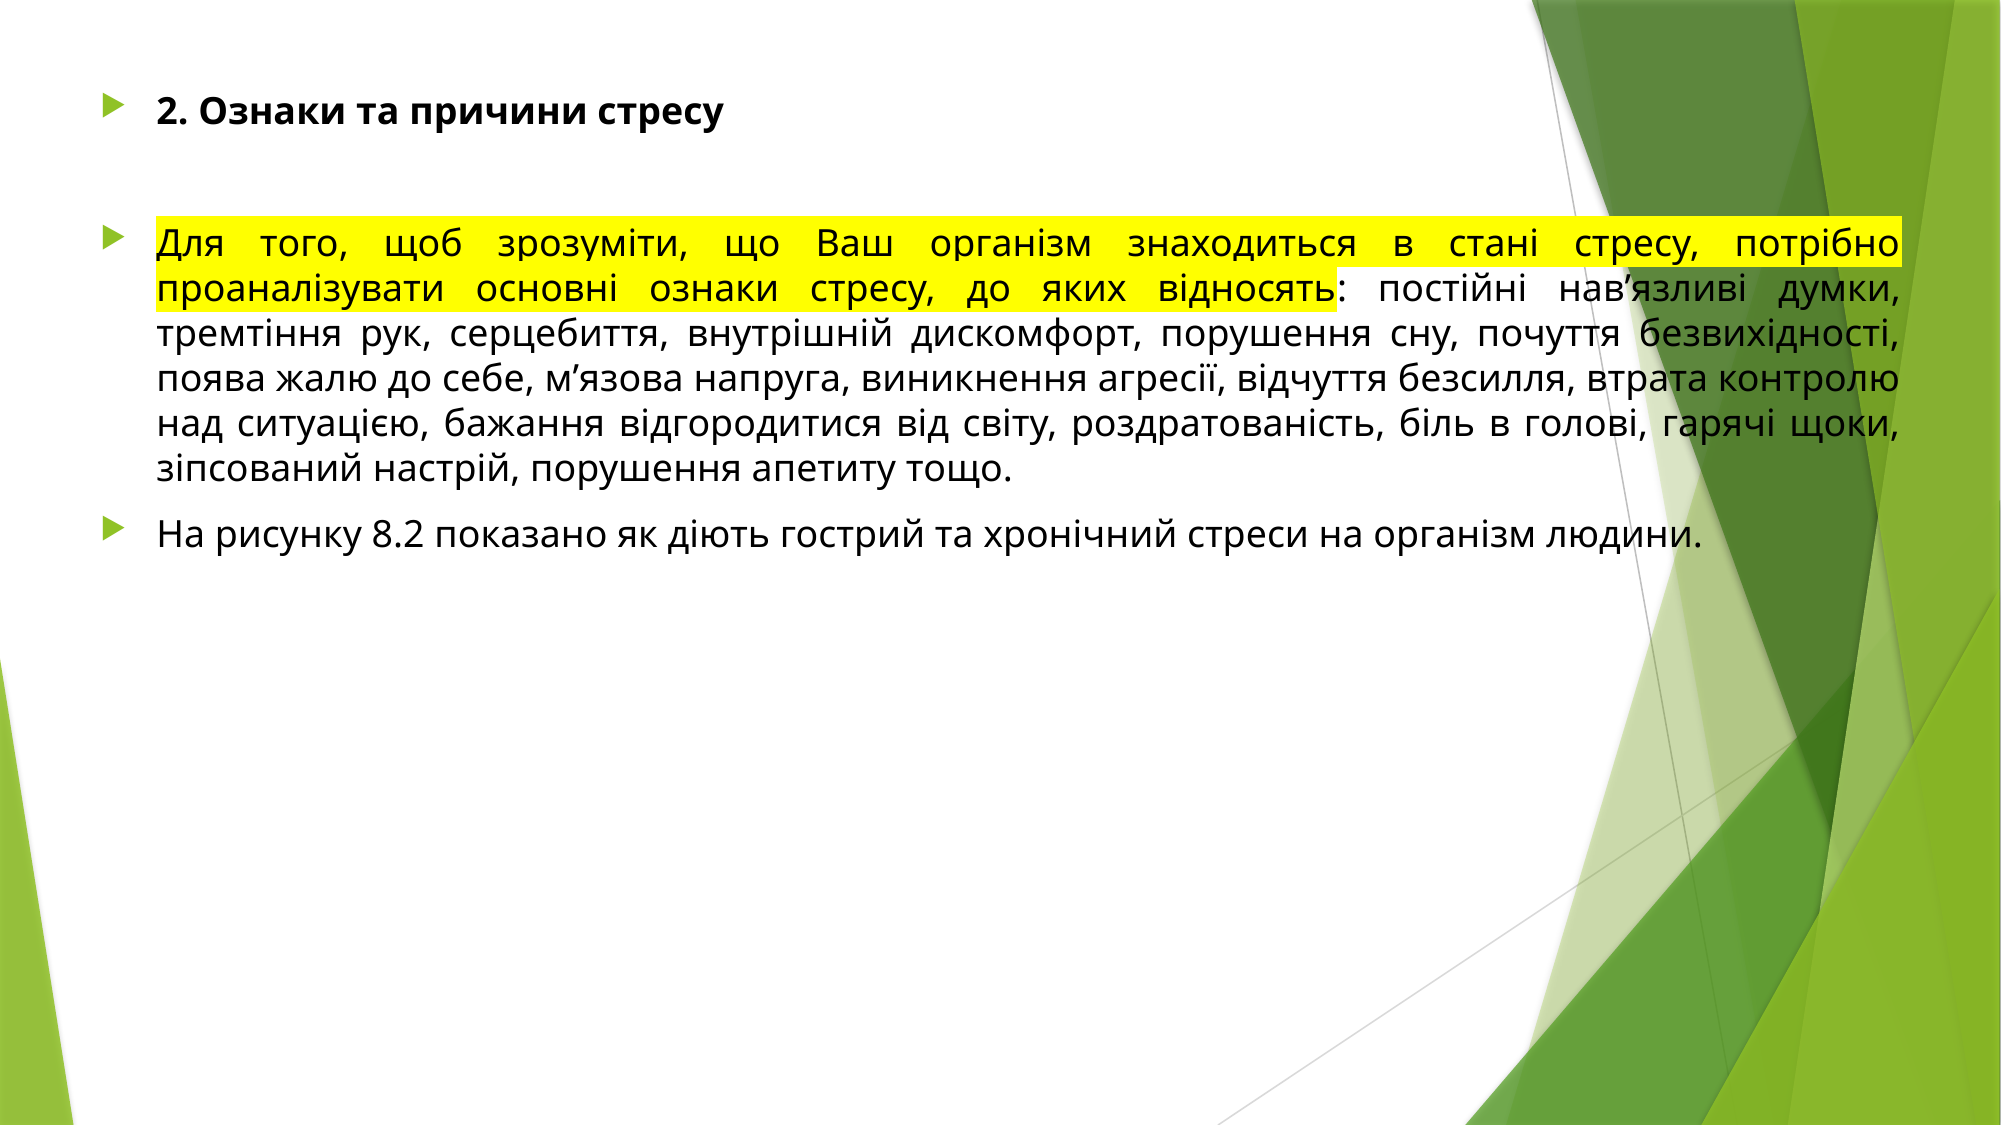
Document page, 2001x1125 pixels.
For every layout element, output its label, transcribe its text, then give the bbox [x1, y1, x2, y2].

list 2. Ознаки та причини стресу Для того, щоб зрозуміти, що Ваш організм знаходиться в стані стресу, потрібно проаналізувати основні ознаки стресу, до яких відносять: постійні нав’язливі думки, тремтіння рук, серцебиття, внутрішній дискомфорт, порушення сну, почуття безвихідності, поява жалю до себе, м’язова напруга, виникнення агресії, відчуття безсилля, втрата контролю над ситуацією, бажання відгородитися від світу, роздратованість, біль в голові, гарячі щоки, зіпсований настрій, порушення апетиту тощо. На рисунку 8.2 показано як діють гострий та хронічний стреси на організм людини. [85, 79, 1917, 1036]
